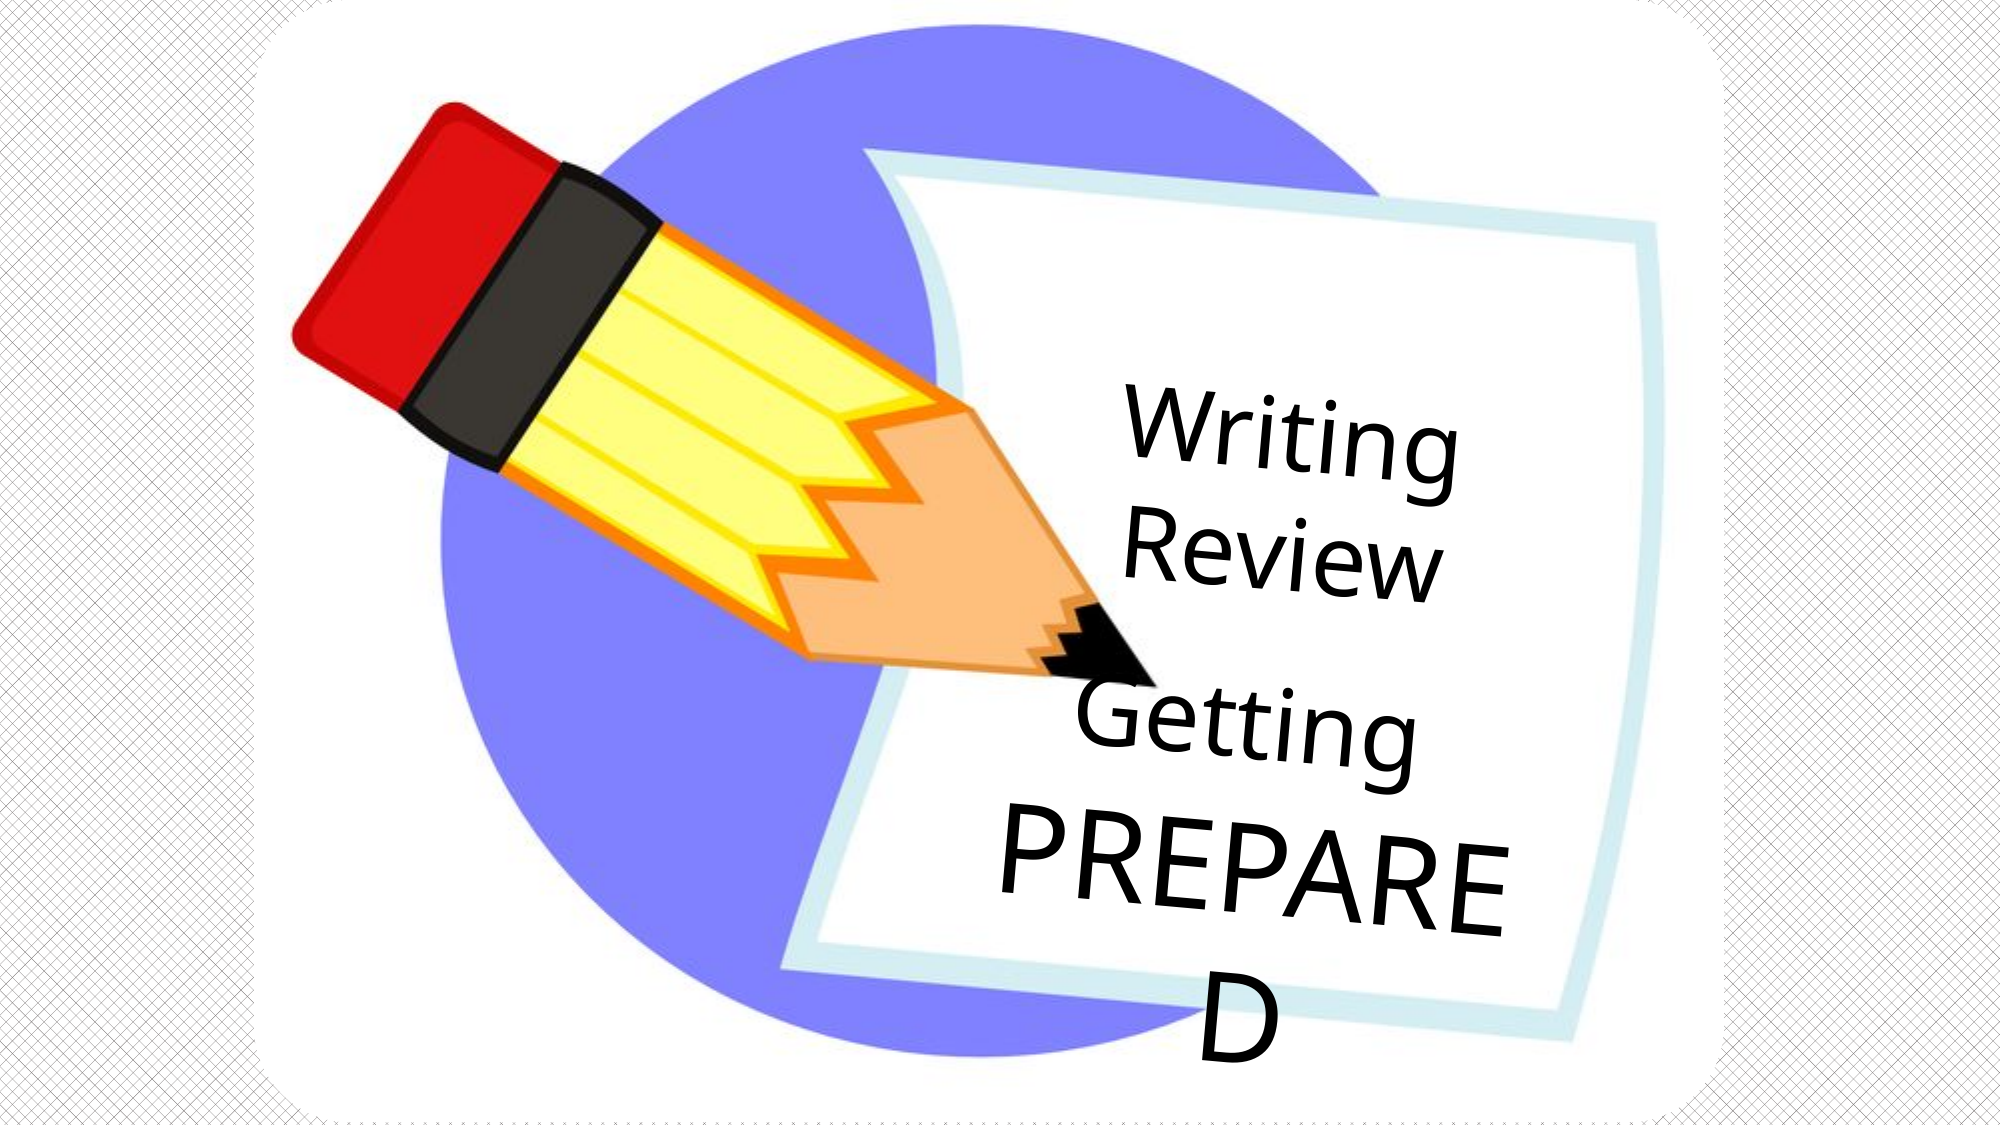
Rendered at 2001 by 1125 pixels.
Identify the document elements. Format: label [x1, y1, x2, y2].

text_box [25, 0, 76, 27]
picture [253, 0, 1724, 1123]
